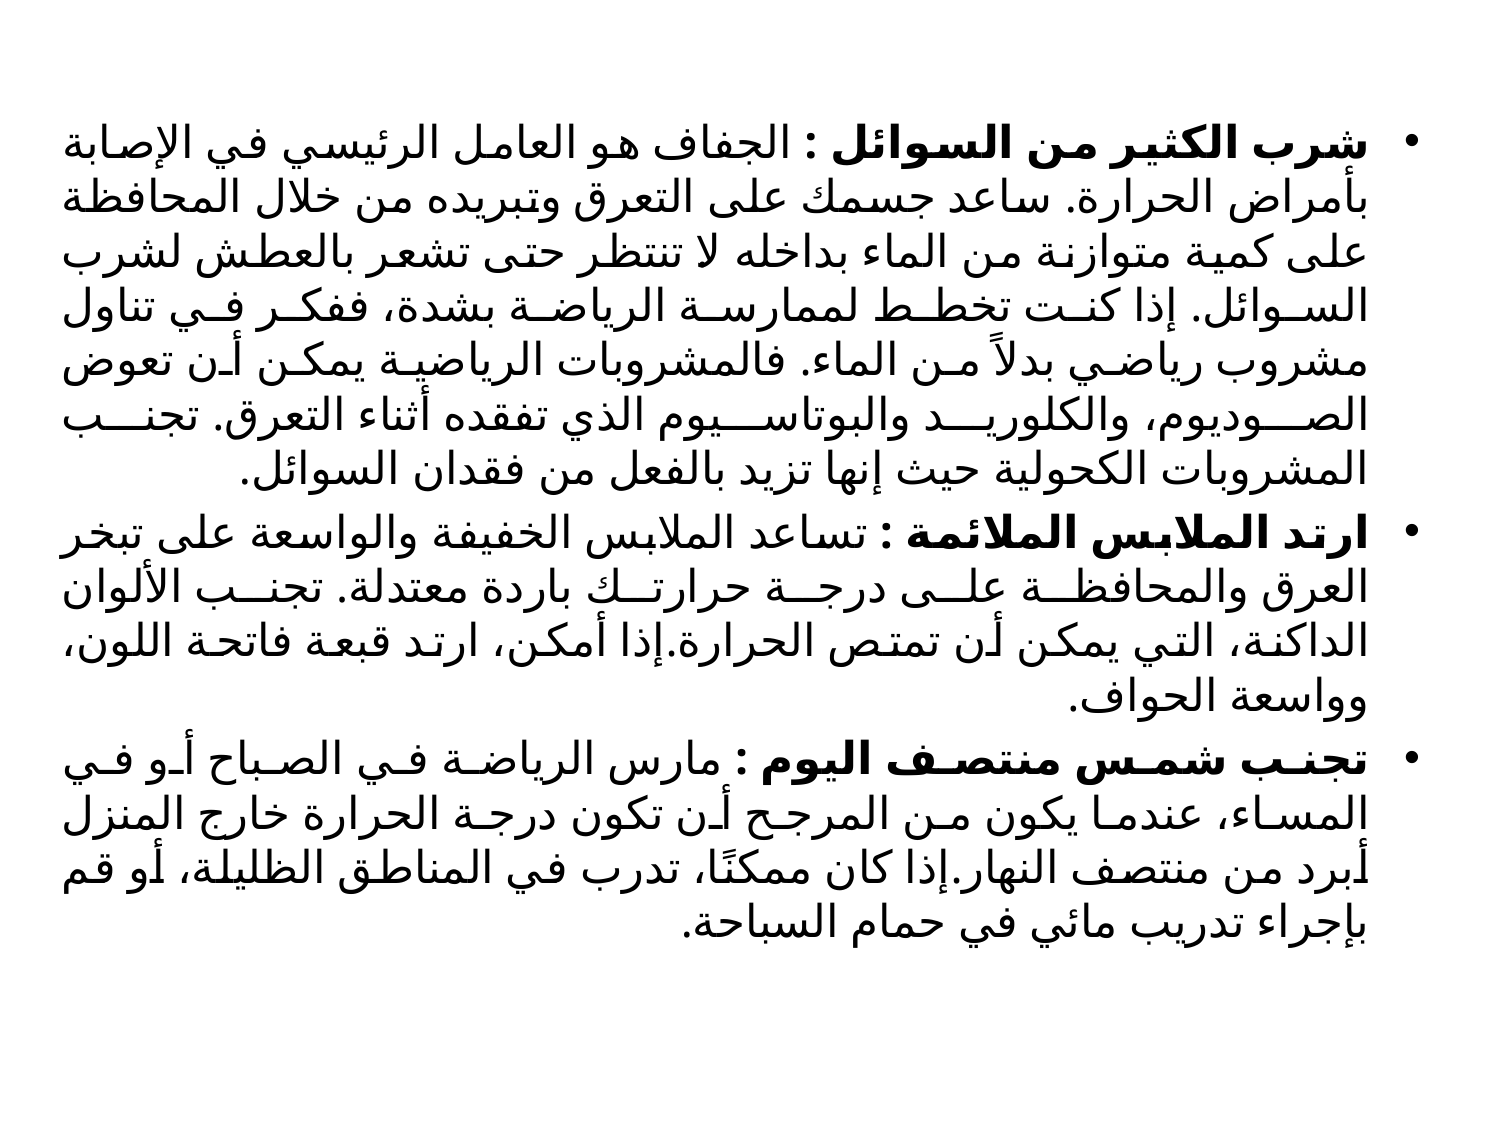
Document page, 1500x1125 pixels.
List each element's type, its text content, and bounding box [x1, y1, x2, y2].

list شرب الكثير من السوائل : الجفاف هو العامل الرئيسي في الإصابة بأمراض الحرارة. ساعد جسمك على التعرق وتبريده من خلال المحافظة على كمية متوازنة من الماء بداخله.لا تنتظر حتى تشعر بالعطش لشرب السوائل. إذا كنت تخطط لممارسة الرياضة بشدة، ففكر في تناول مشروب رياضي بدلاً من الماء. فالمشروبات الرياضية يمكن أن تعوض الصوديوم، والكلوريد والبوتاسيوم الذي تفقده أثناء التعرق. تجنب المشروبات الكحولية حيث إنها تزيد بالفعل من فقدان السوائل. ارتد الملابس الملائمة : تساعد الملابس الخفيفة والواسعة على تبخر العرق والمحافظة على درجة حرارتك باردة معتدلة. تجنب الألوان الداكنة، التي يمكن أن تمتص الحرارة.إذا أمكن، ارتد قبعة فاتحة اللون، وواسعة الحواف. تجنب شمس منتصف اليوم : مارس الرياضة في الصباح أو في المساء، عندما يكون من المرجح أن تكون درجة الحرارة خارج المنزل أبرد من منتصف النهار.إذا كان ممكنًا، تدرب في المناطق الظليلة، أو قم بإجراء تدريب مائي في حمام السباحة. [46, 105, 1430, 1005]
